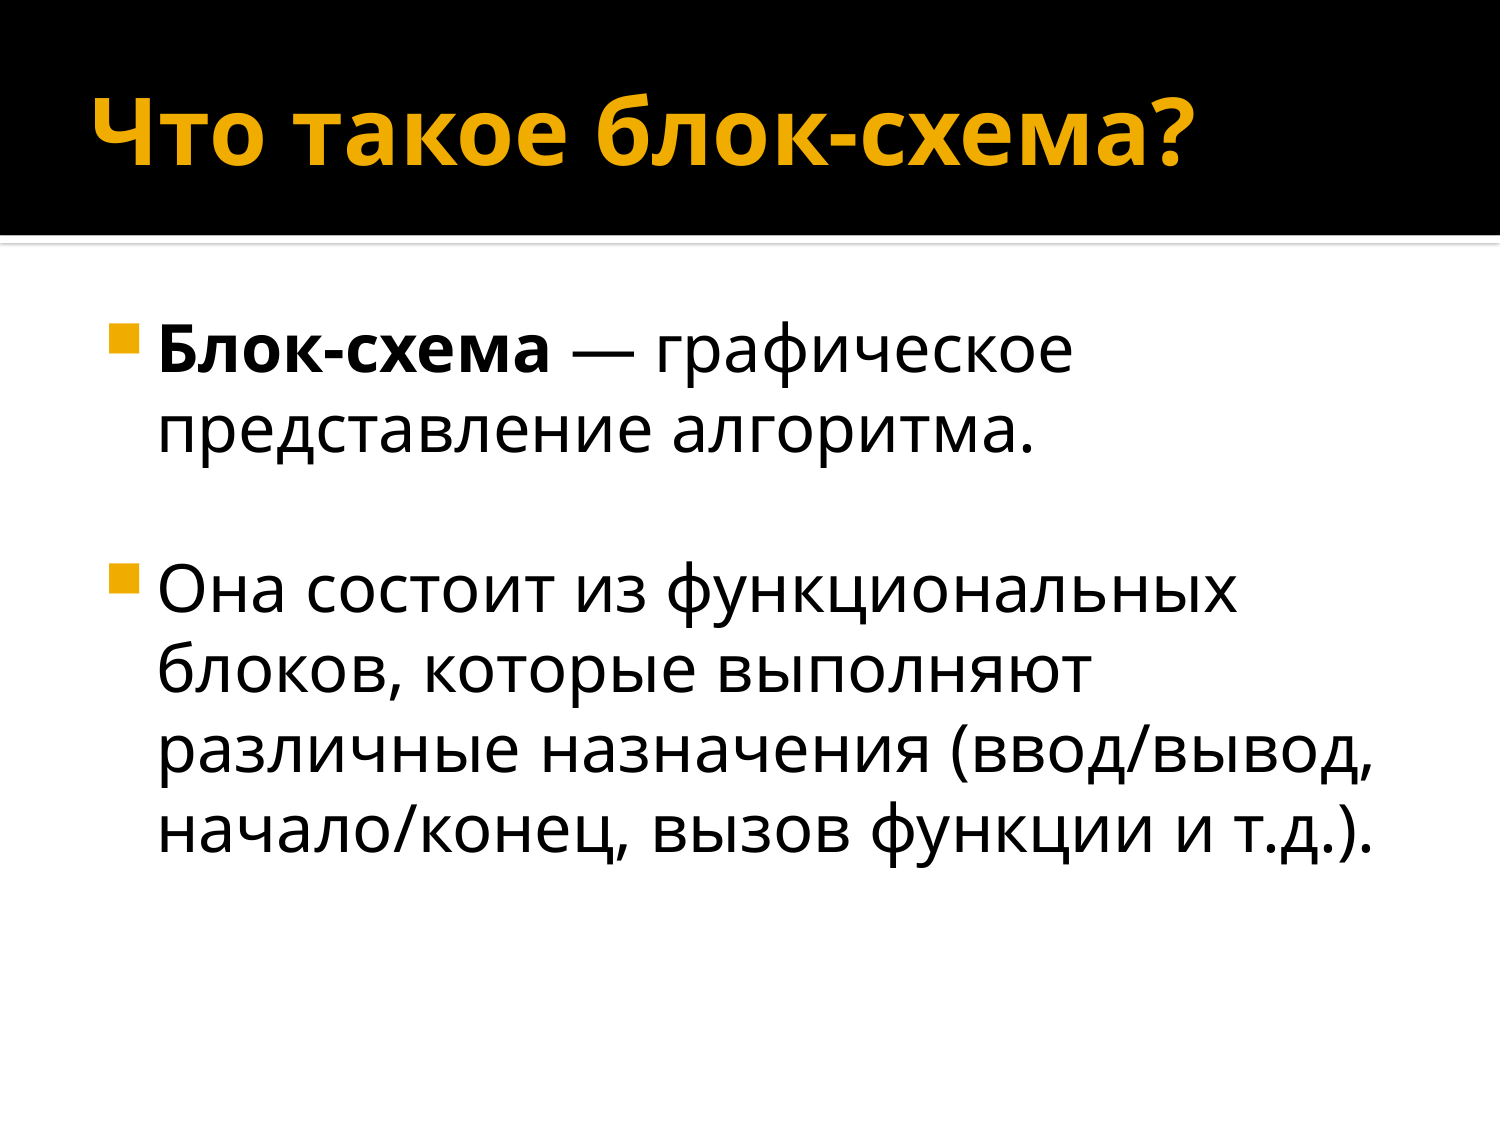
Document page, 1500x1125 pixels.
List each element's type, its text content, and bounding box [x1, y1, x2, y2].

title Что такое блок-схема? [75, 25, 1425, 231]
list Блок-схема — графическое представление алгоритма. Она состоит из функциональных блоков, которые выполняют различные назначения (ввод/вывод, начало/конец, вызов функции и т.д.). [75, 291, 1425, 1050]
